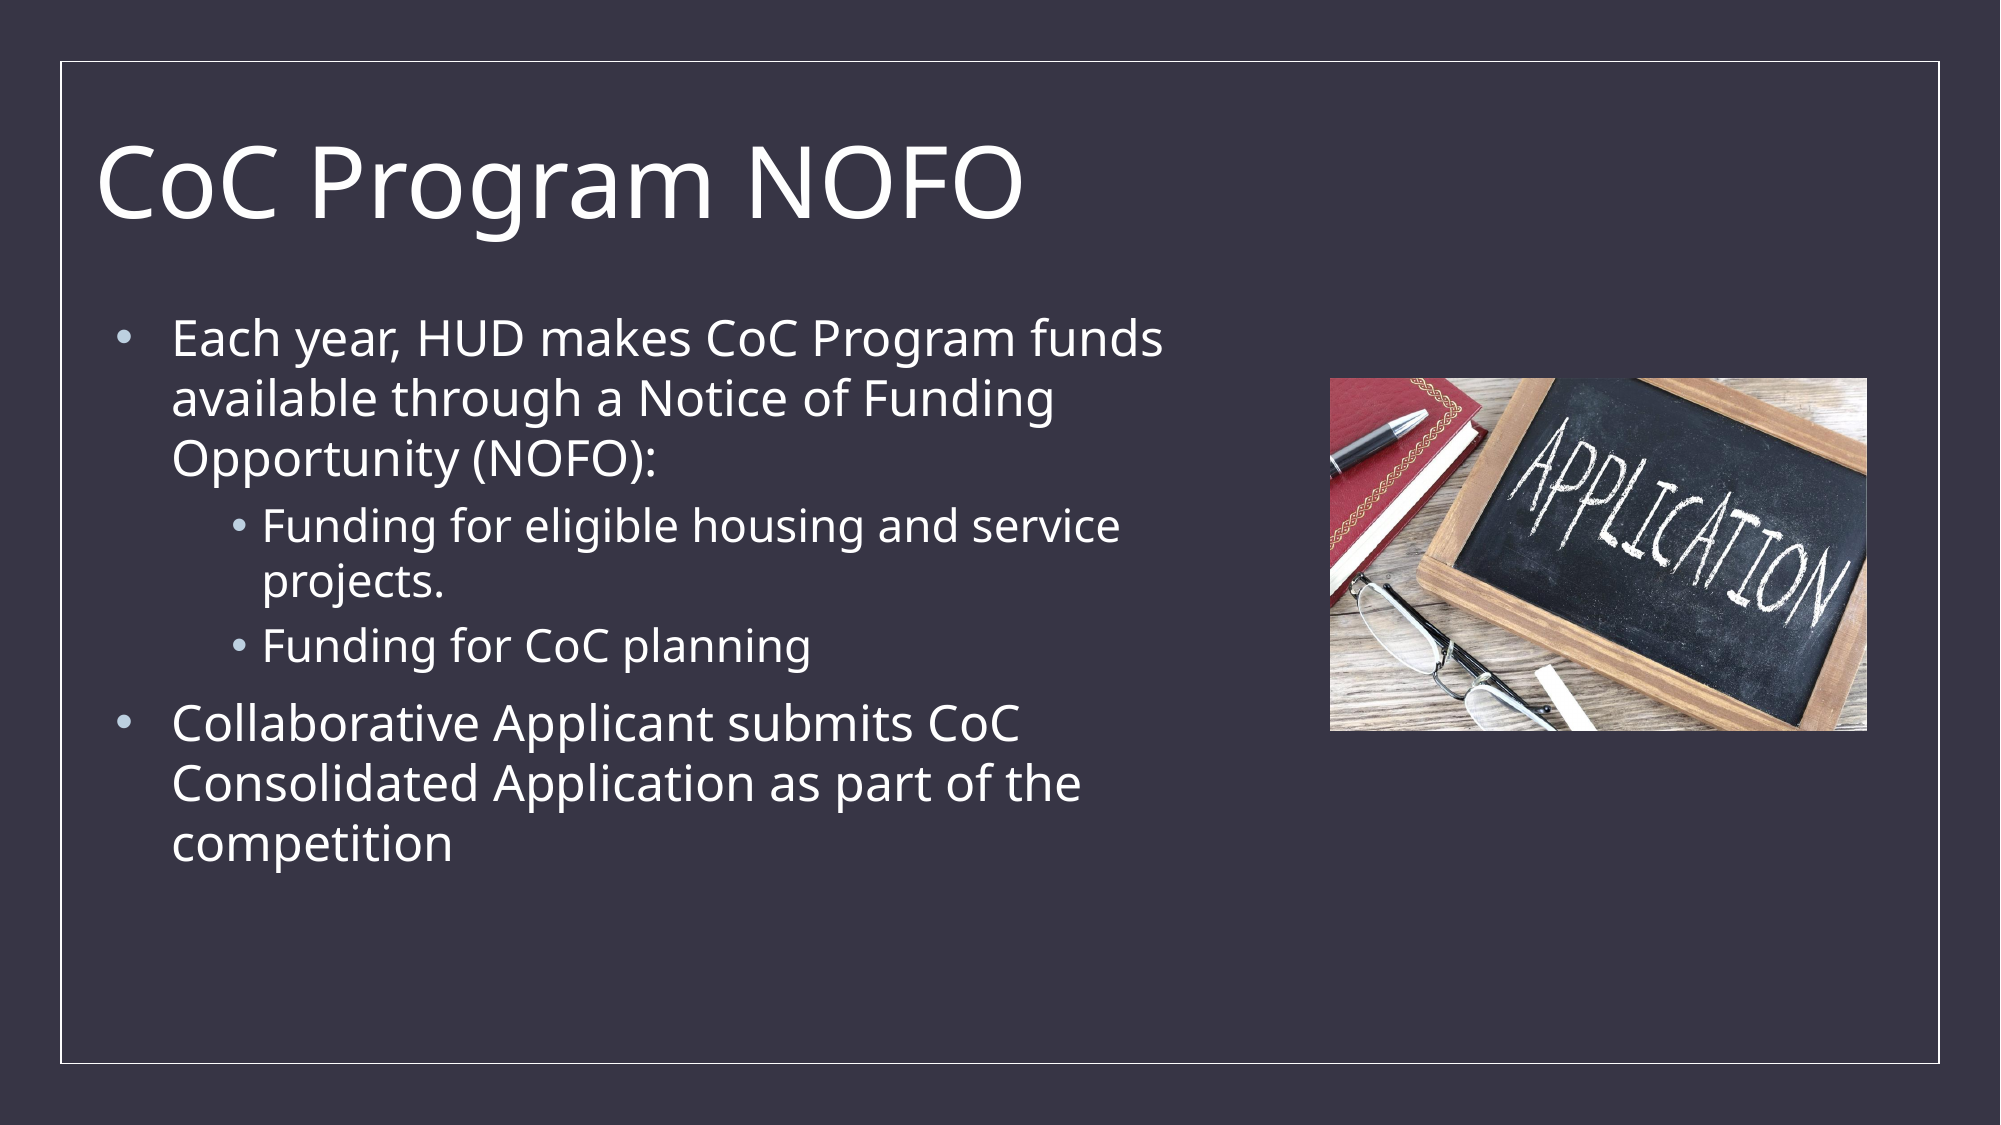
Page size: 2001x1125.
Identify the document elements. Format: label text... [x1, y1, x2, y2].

title CoC Program NOFO [79, 74, 1475, 300]
list Each year, HUD makes CoC Program funds available through a Notice of Funding Opportunity (NOFO): Funding for eligible housing and service projects. Funding for CoC planning Collaborative Applicant submits CoC Consolidated Application as part of the competition [96, 299, 1258, 984]
picture [1330, 377, 1867, 731]
